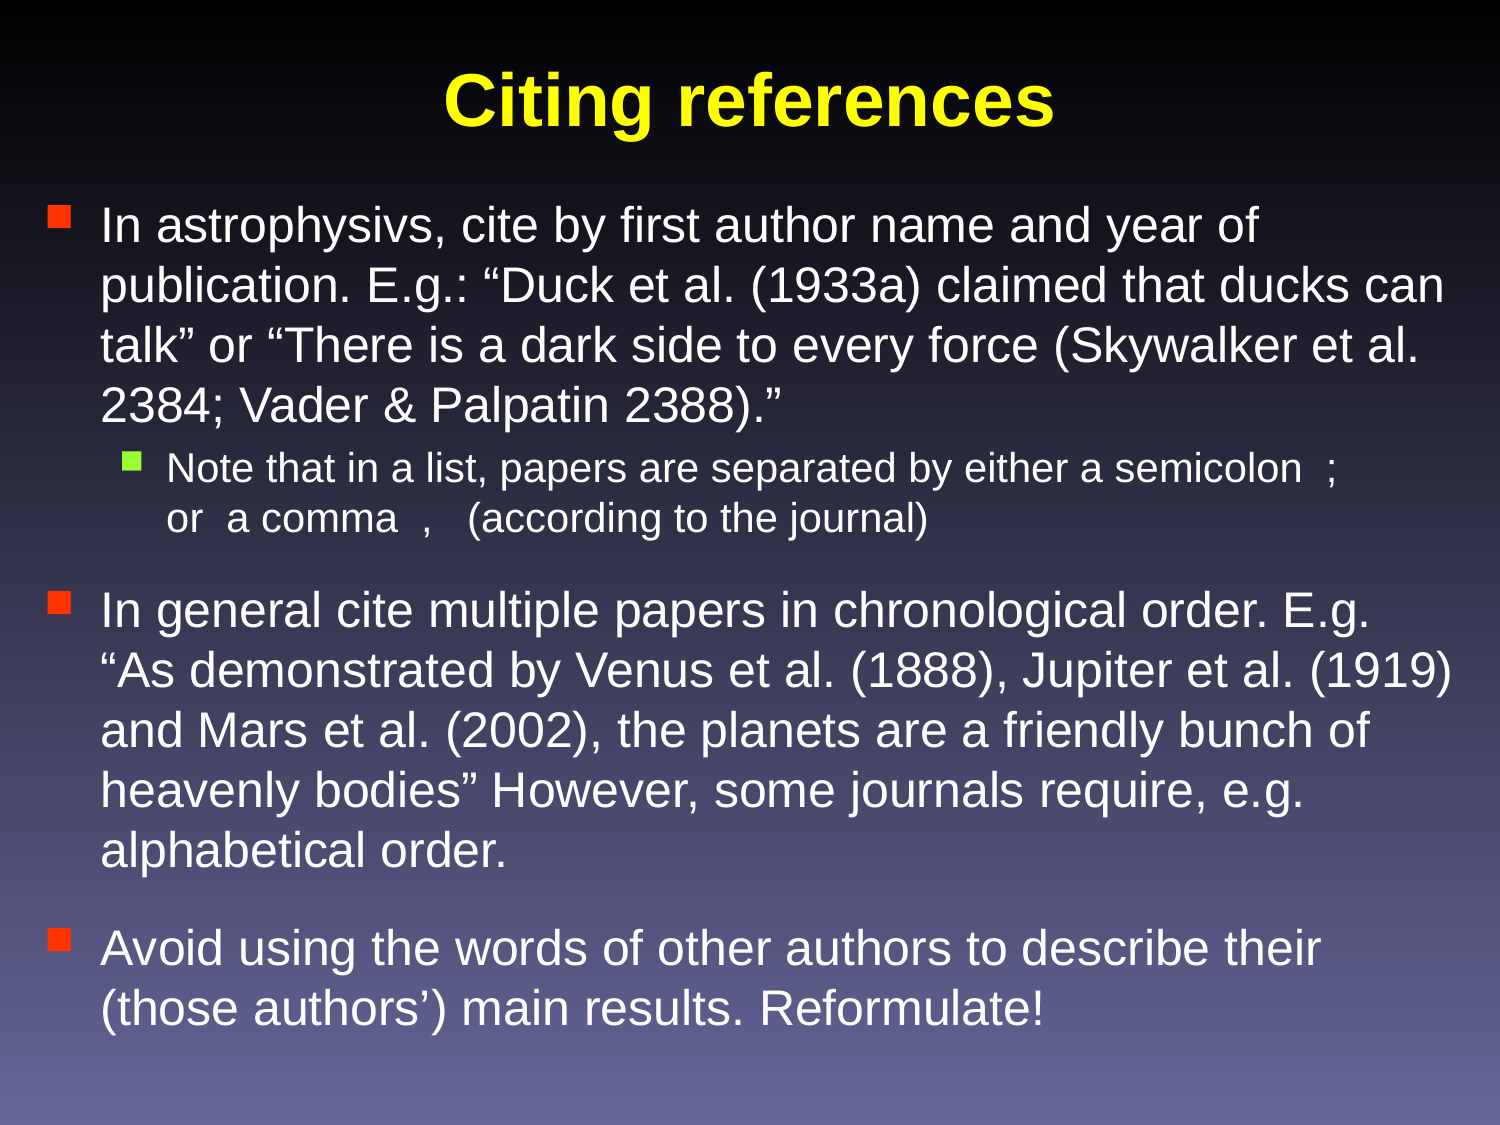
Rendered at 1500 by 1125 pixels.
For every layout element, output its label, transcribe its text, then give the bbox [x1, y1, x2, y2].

title Citing references [75, 32, 1425, 161]
list In astrophysivs, cite by first author name and year of publication. E.g.: “Duck et al. (1933a) claimed that ducks can talk” or “There is a dark side to every force (Skywalker et al. 2384; Vader & Palpatin 2388).” Note that in a list, papers are separated by either a semicolon ; or a comma , (according to the journal) In general cite multiple papers in chronological order. E.g. “As demonstrated by Venus et al. (1888), Jupiter et al. (1919) and Mars et al. (2002), the planets are a friendly bunch of heavenly bodies” However, some journals require, e.g. alphabetical order. Avoid using the words of other authors to describe their (those authors’) main results. Reformulate! [29, 184, 1471, 1095]
